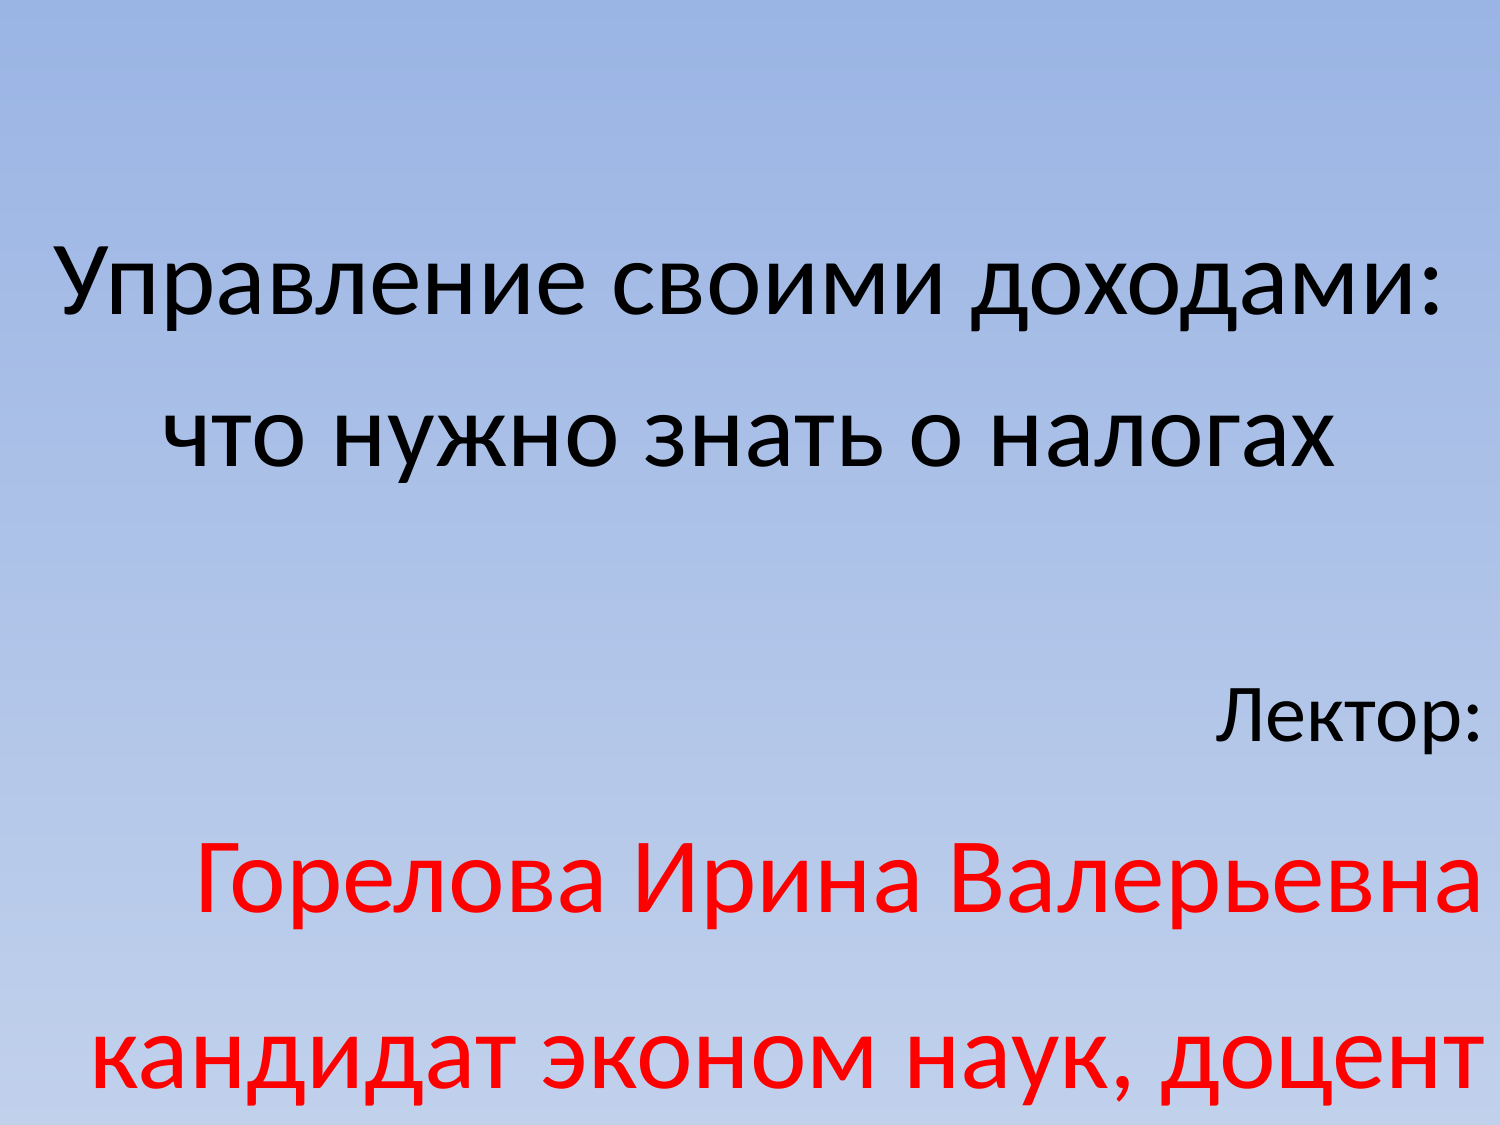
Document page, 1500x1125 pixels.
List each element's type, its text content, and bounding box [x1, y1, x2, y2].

subtitle Управление своими доходами: что нужно знать о налогах Лектор: Горелова Ирина Валерьевна кандидат эконом наук, доцент [0, 0, 1500, 1125]
